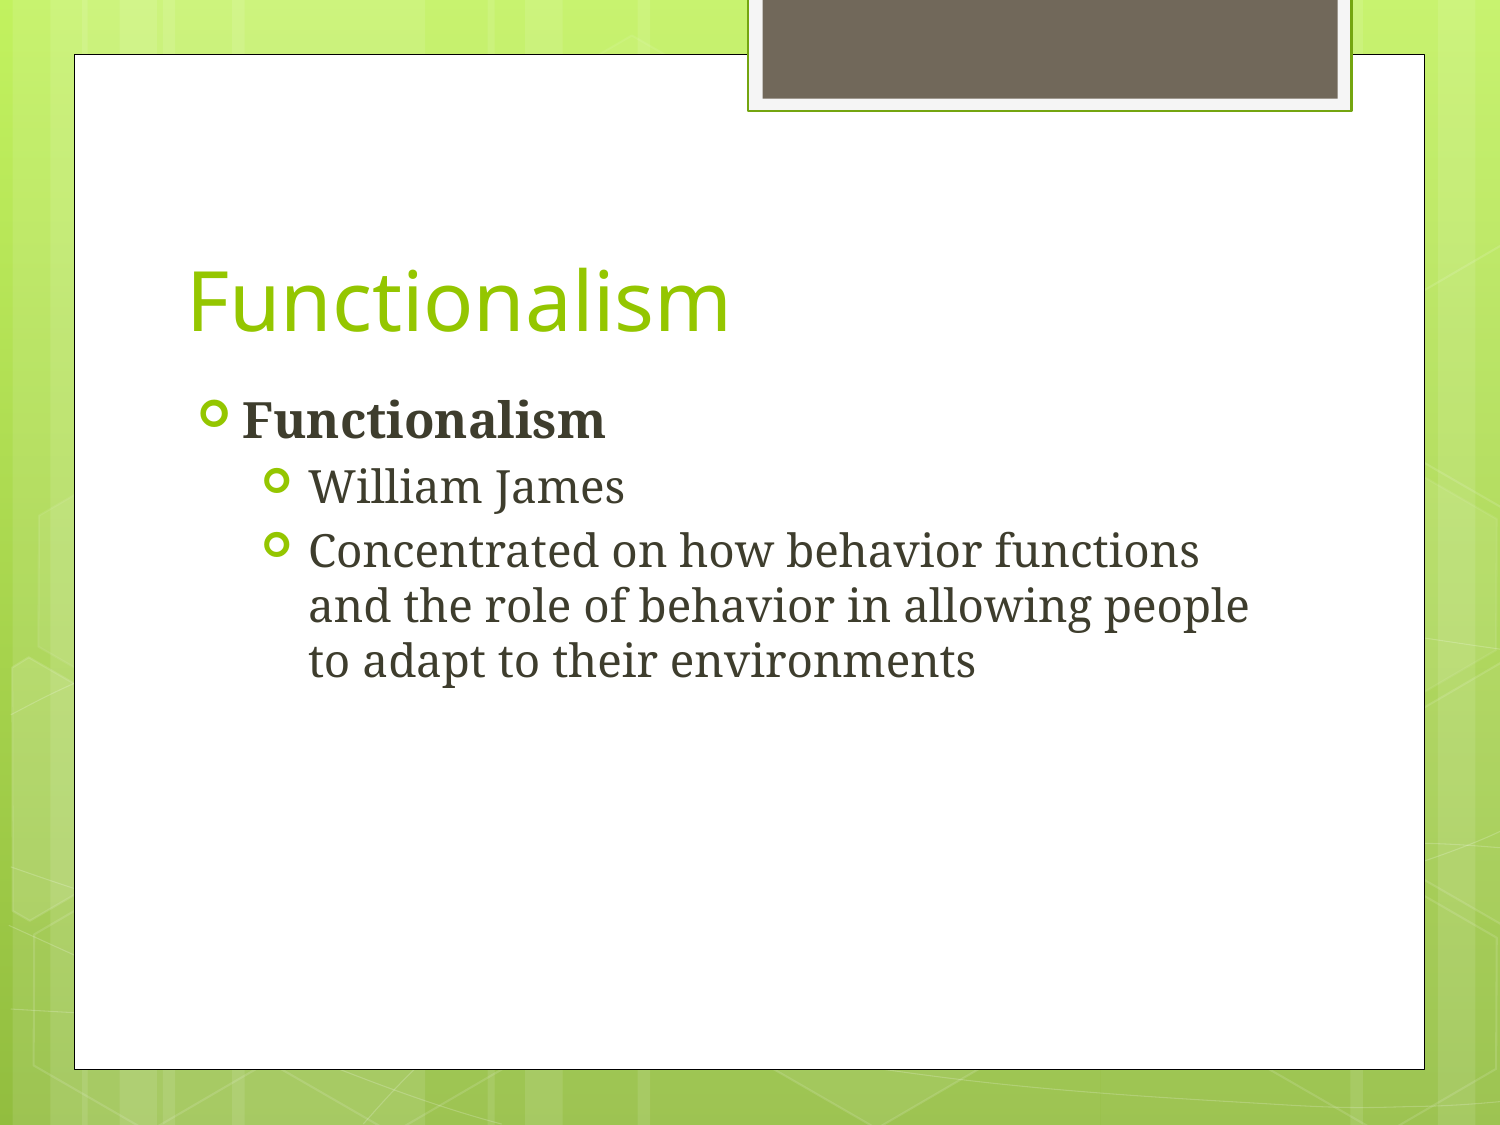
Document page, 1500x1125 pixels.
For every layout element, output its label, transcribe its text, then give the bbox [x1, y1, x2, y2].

title Functionalism [171, 168, 1324, 357]
list Functionalism William James Concentrated on how behavior functions and the role of behavior in allowing people to adapt to their environments [171, 381, 1283, 957]
